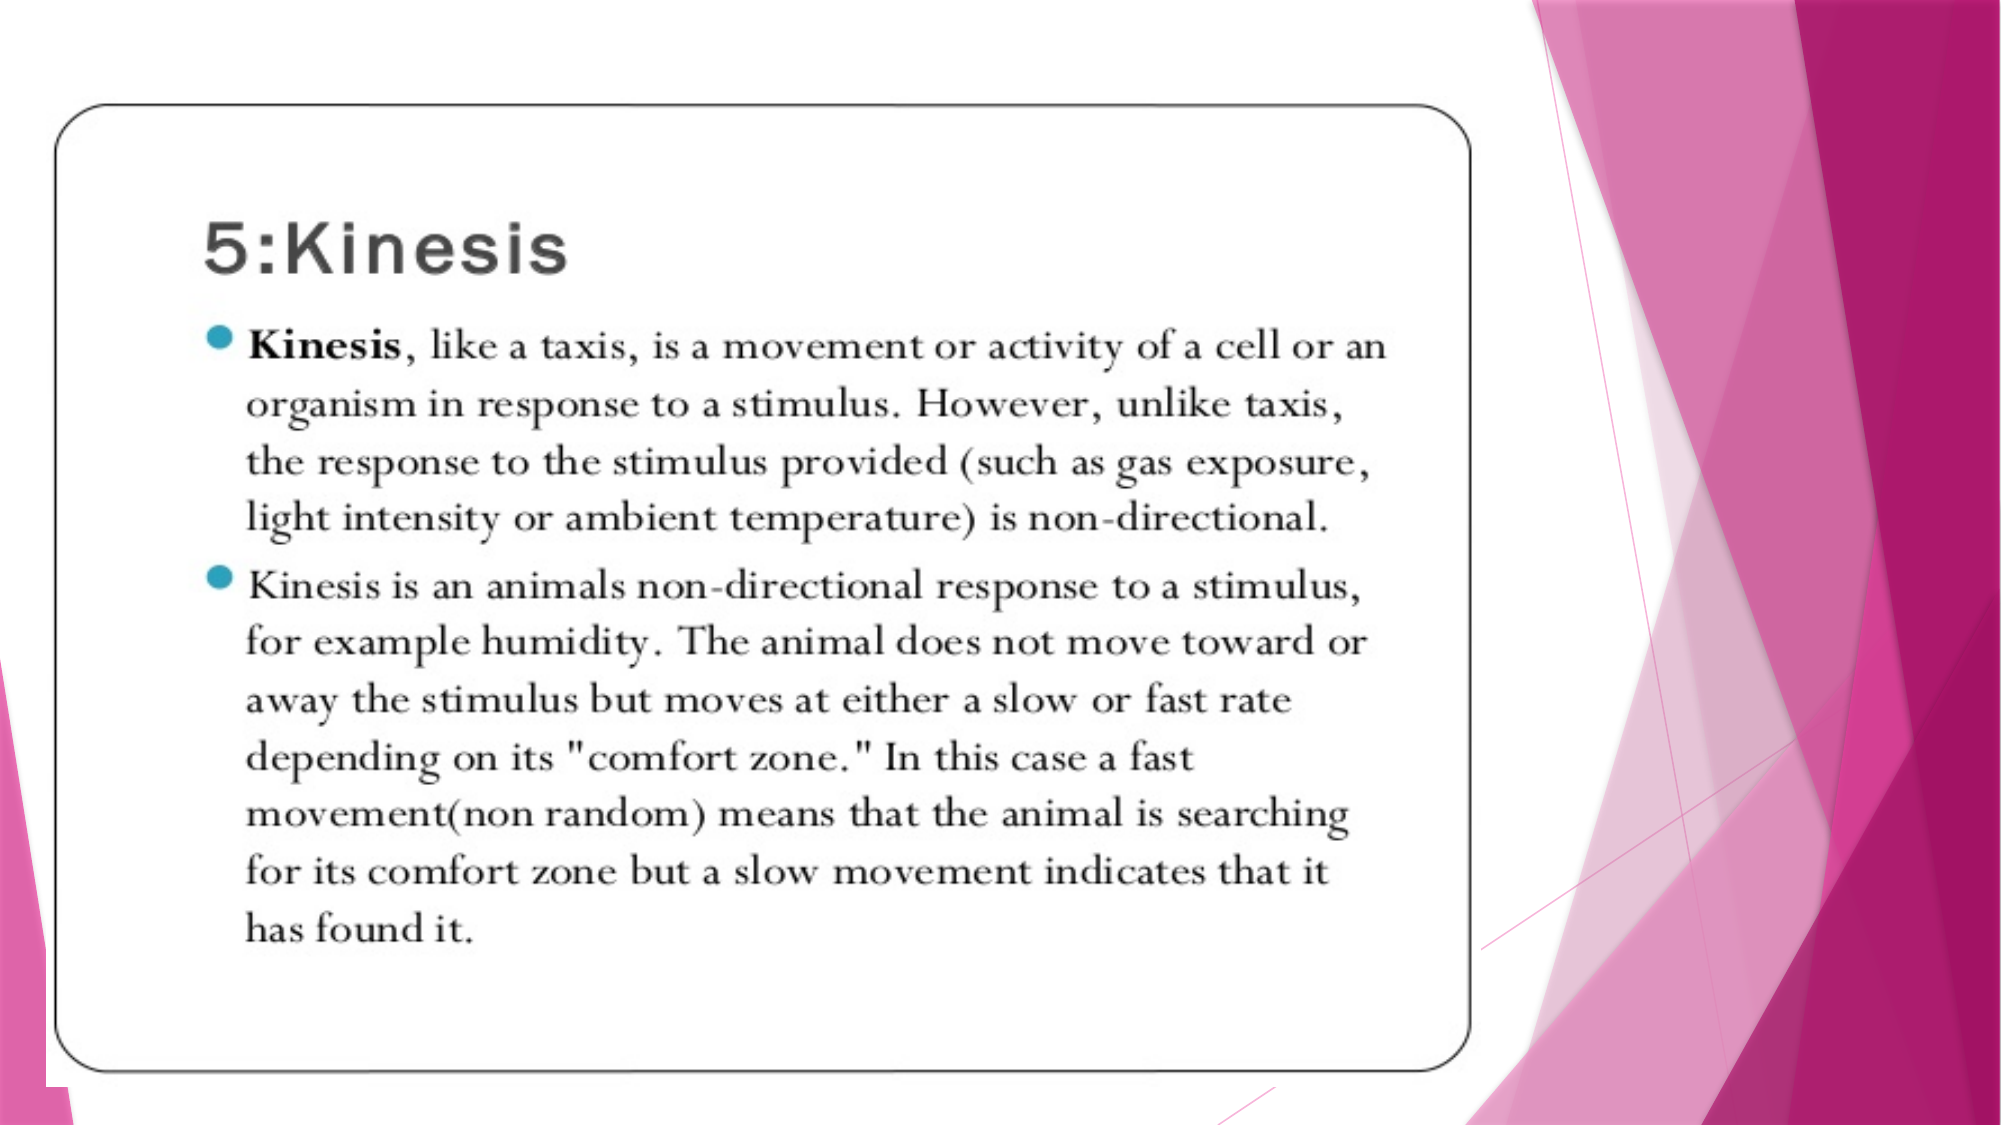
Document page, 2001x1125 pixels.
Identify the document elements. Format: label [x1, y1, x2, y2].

list [45, 95, 1482, 1087]
